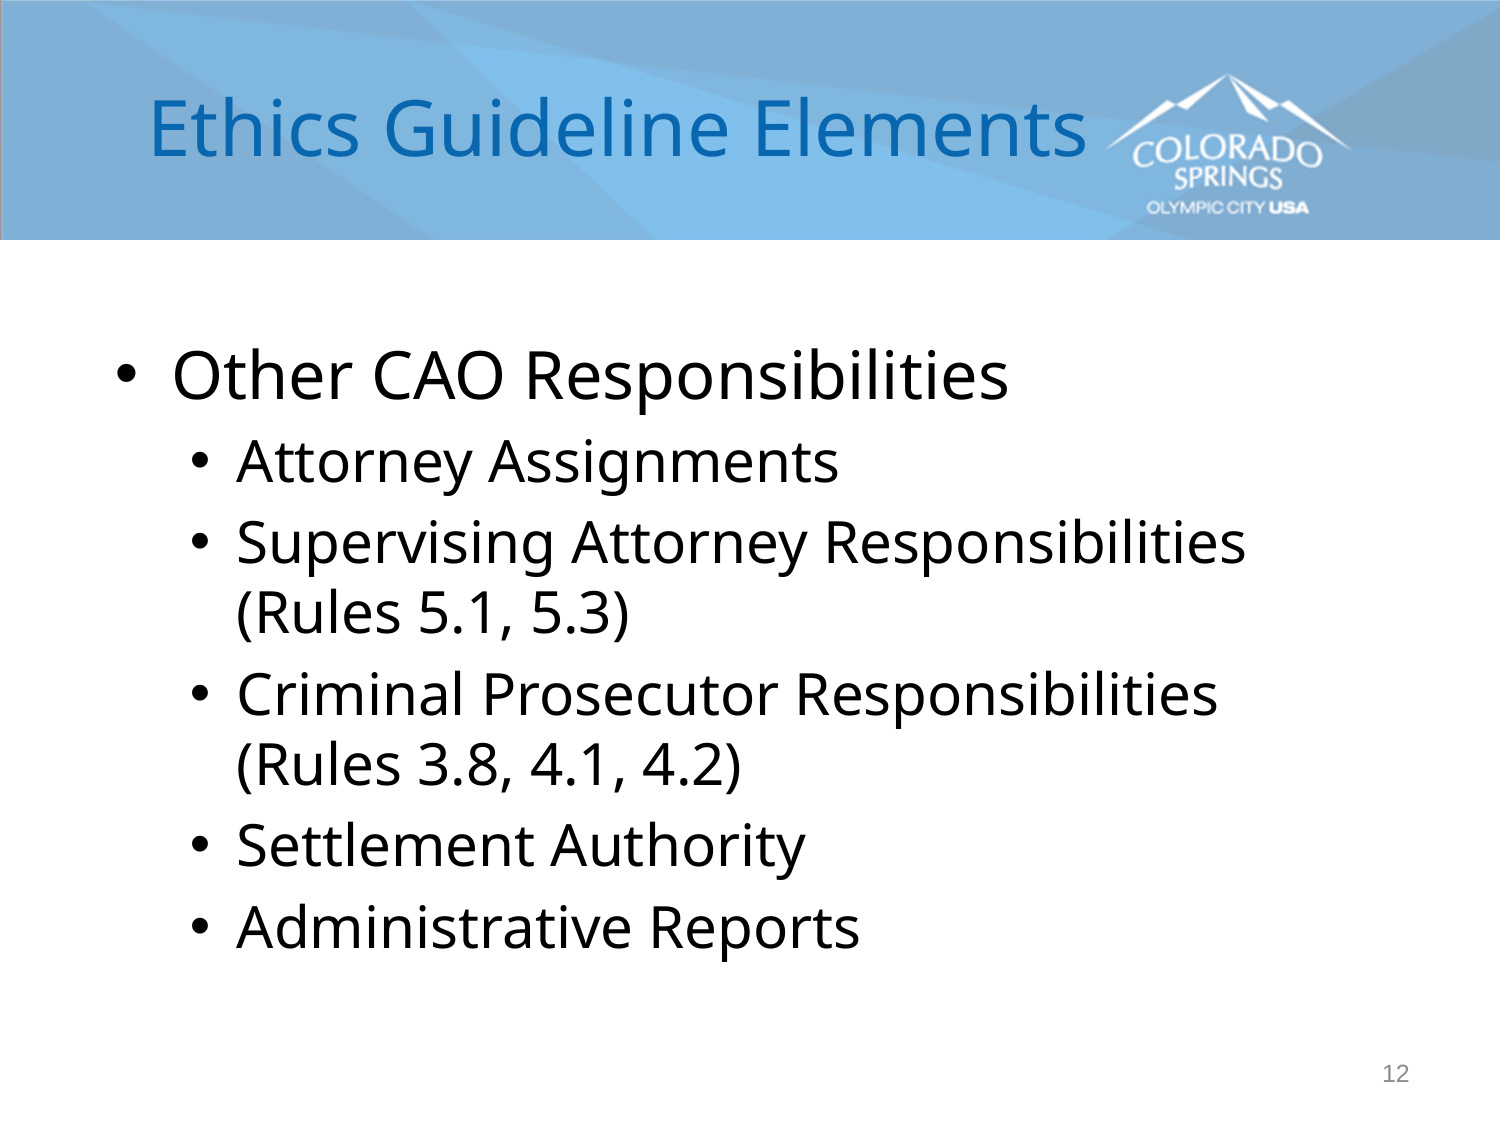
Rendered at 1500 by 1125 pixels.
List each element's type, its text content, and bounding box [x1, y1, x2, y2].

picture [0, 0, 1500, 240]
list Other CAO Responsibilities Attorney Assignments Supervising Attorney Responsibilities (Rules 5.1, 5.3) Criminal Prosecutor Responsibilities (Rules 3.8, 4.1, 4.2) Settlement Authority Administrative Reports [99, 324, 1413, 1038]
slide_number 12 [1074, 1042, 1425, 1103]
